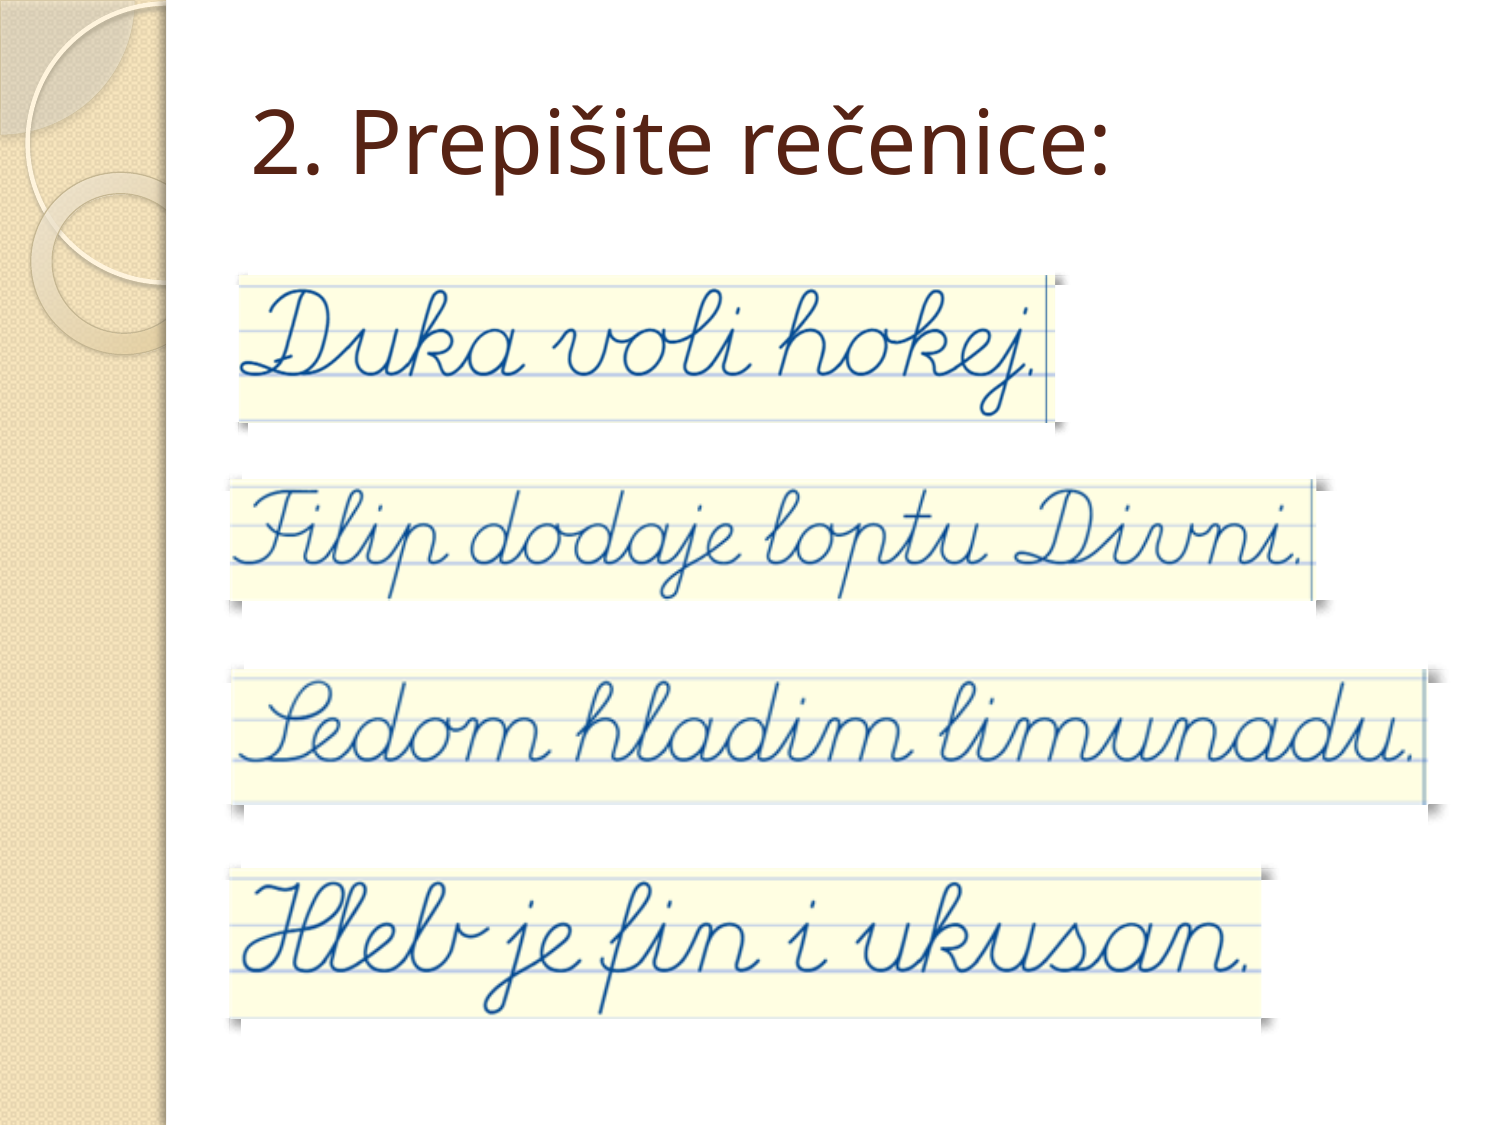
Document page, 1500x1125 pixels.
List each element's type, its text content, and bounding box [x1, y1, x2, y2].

picture [218, 857, 1282, 1039]
title 2. Prepišite rečenice: [235, 45, 1466, 233]
picture [218, 656, 1452, 829]
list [229, 266, 1072, 439]
picture [218, 467, 1338, 622]
